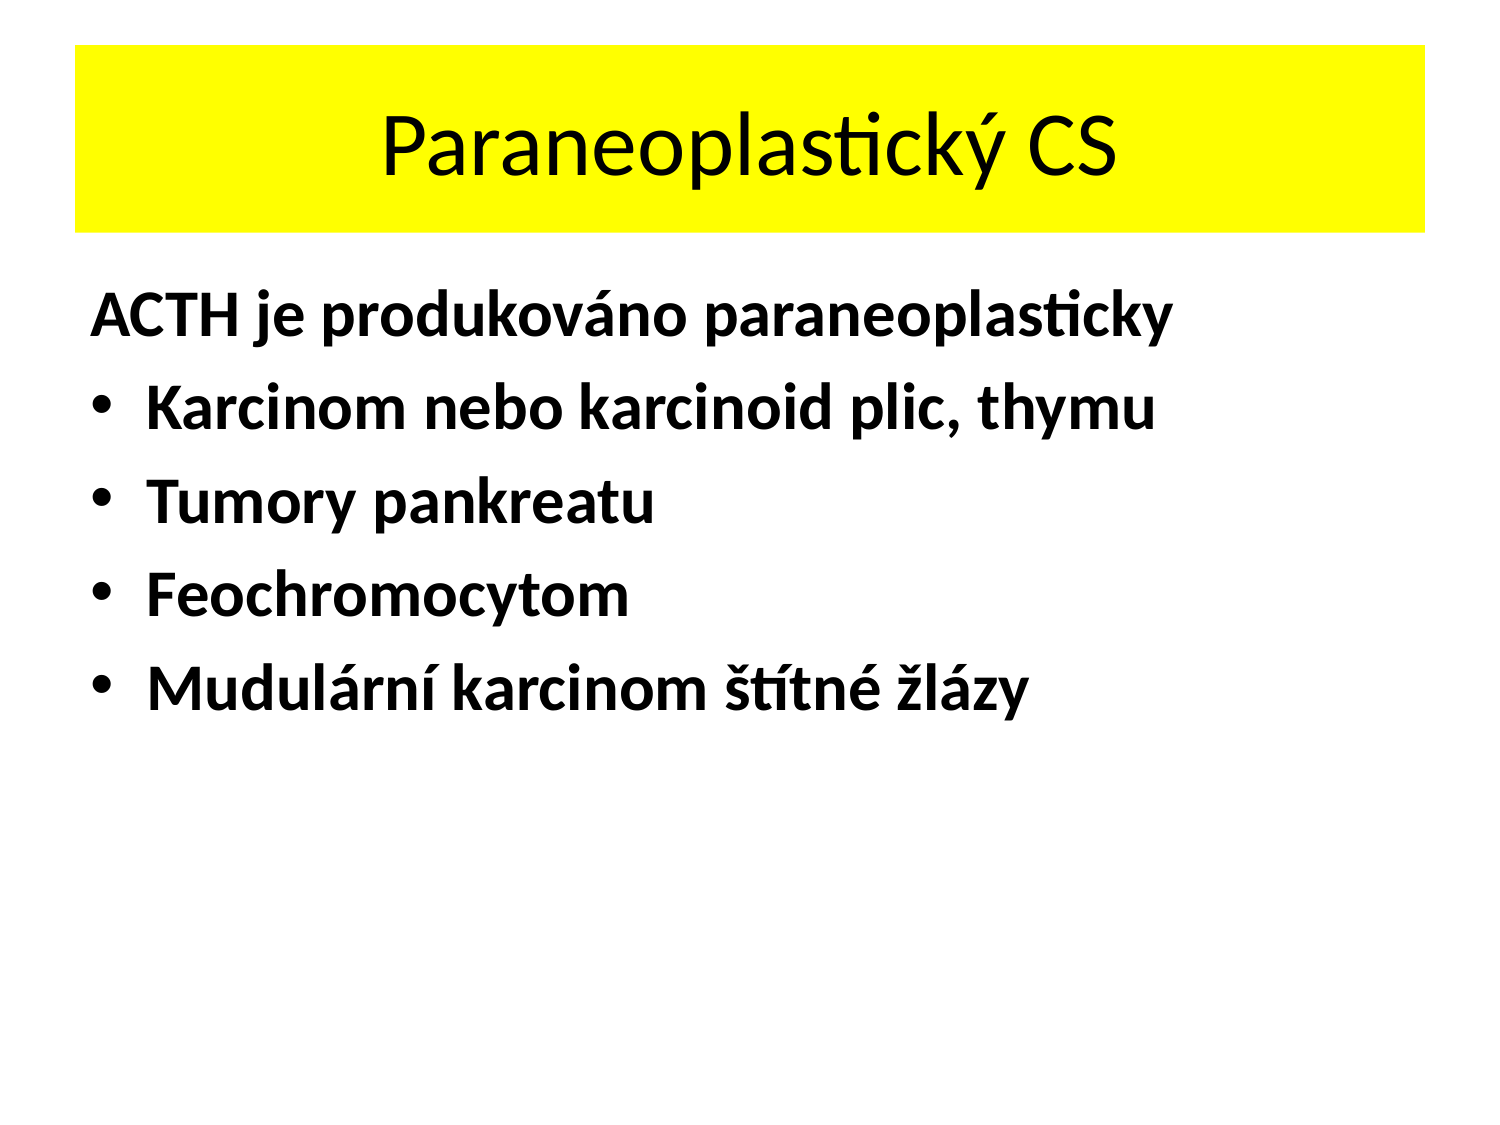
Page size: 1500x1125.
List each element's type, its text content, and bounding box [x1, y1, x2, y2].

title Paraneoplastický CS [75, 45, 1425, 233]
list ACTH je produkováno paraneoplasticky Karcinom nebo karcinoid plic, thymu Tumory pankreatu Feochromocytom Mudulární karcinom štítné žlázy [75, 262, 1425, 1005]
